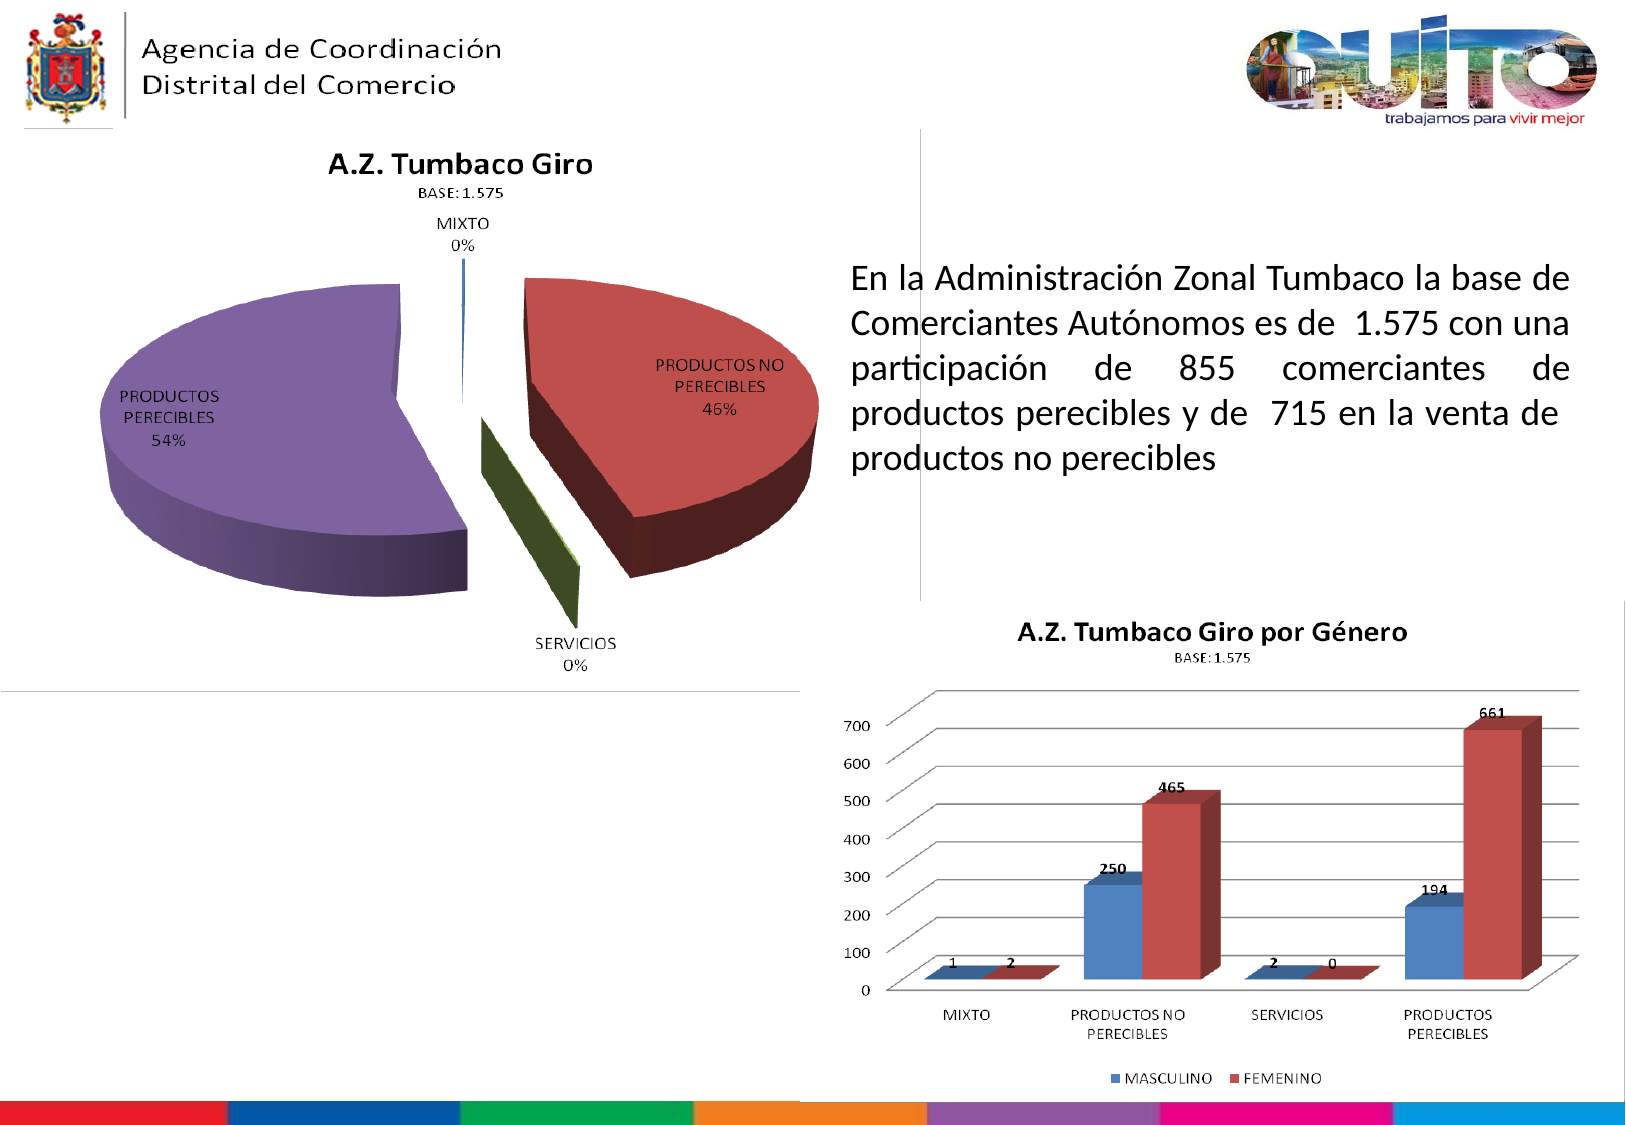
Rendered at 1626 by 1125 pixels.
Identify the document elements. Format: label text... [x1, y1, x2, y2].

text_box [22, 11, 1613, 131]
picture [0, 128, 1625, 1125]
picture [0, 1101, 458, 1125]
text_box En la Administración Zonal Tumbaco la base de Comerciantes Autónomos es de 1.575 con una participación de 855 comerciantes de productos perecibles y de 715 en la venta de productos no perecibles [924, 246, 1586, 486]
